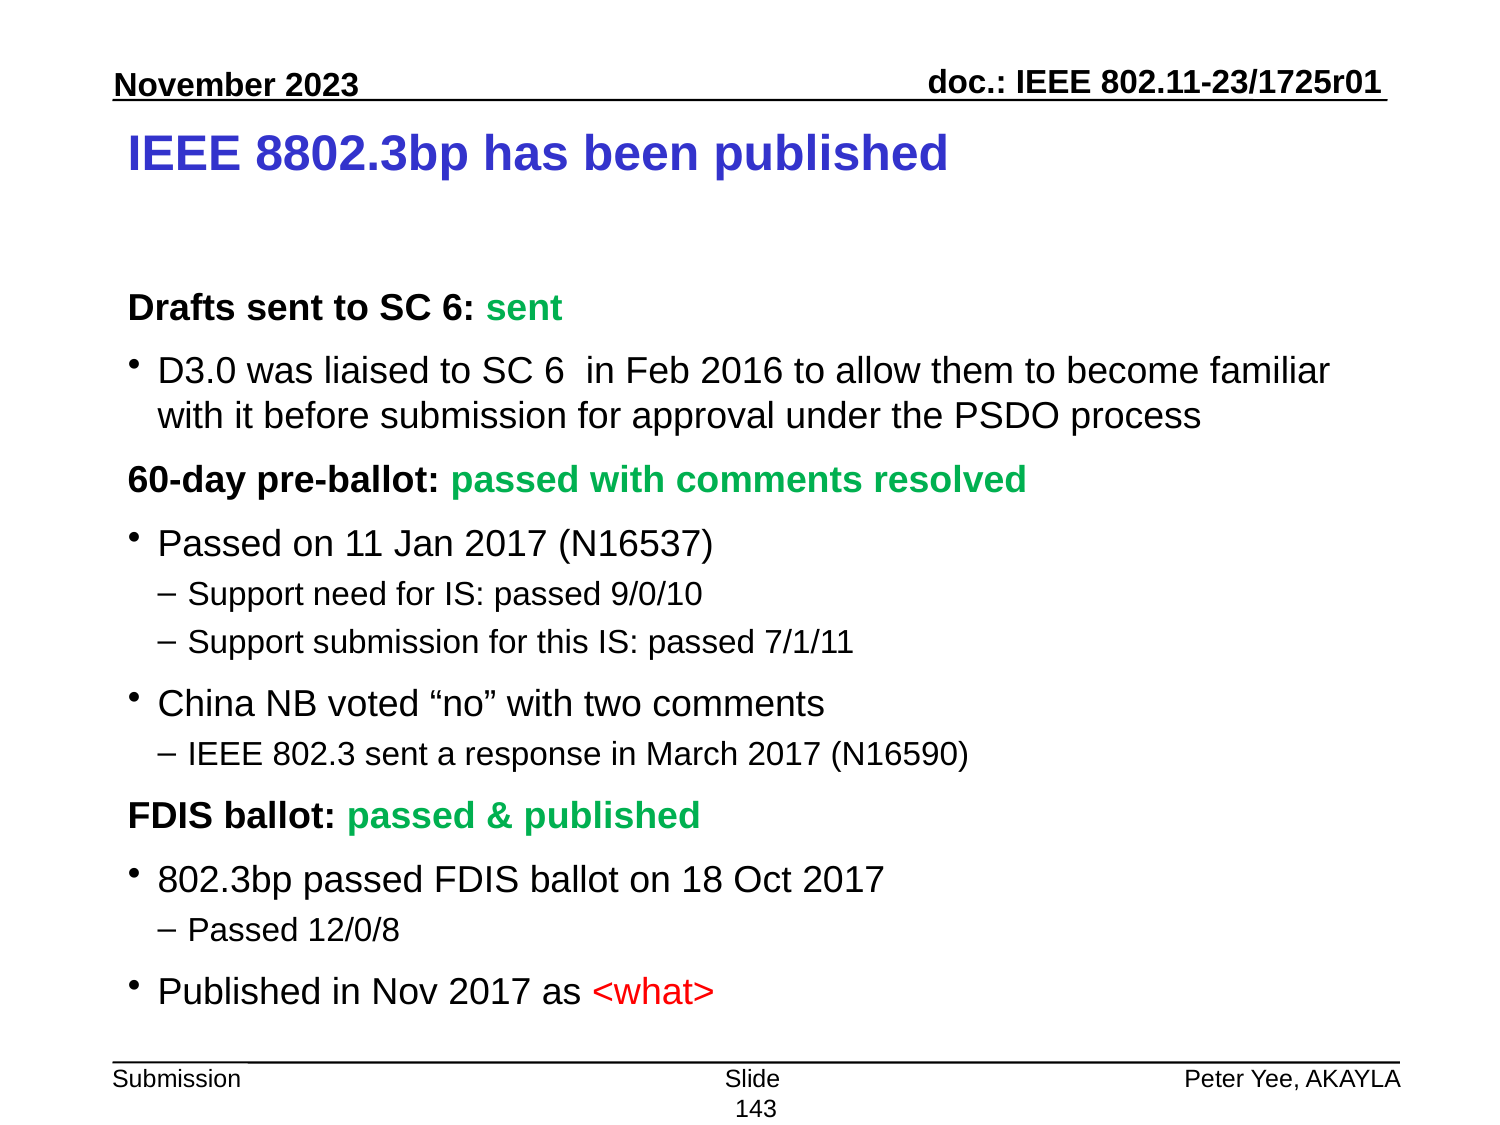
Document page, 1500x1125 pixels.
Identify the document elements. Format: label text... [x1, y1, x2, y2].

footer Peter Yee, AKAYLA [1183, 1061, 1402, 1093]
slide_number Slide 143 [709, 1061, 803, 1093]
title IEEE 8802.3bp has been published [112, 112, 1388, 275]
list Drafts sent to SC 6: sent D3.0 was liaised to SC 6 in Feb 2016 to allow them to become familiar with it before submission for approval under the PSDO process 60-day pre-ballot: passed with comments resolved Passed on 11 Jan 2017 (N16537) Support need for IS: passed 9/0/10 Support submission for this IS: passed 7/1/11 China NB voted “no” with two comments IEEE 802.3 sent a response in March 2017 (N16590) FDIS ballot: passed & published 802.3bp passed FDIS ballot on 18 Oct 2017 Passed 12/0/8 Published in Nov 2017 as <what> [112, 275, 1388, 950]
